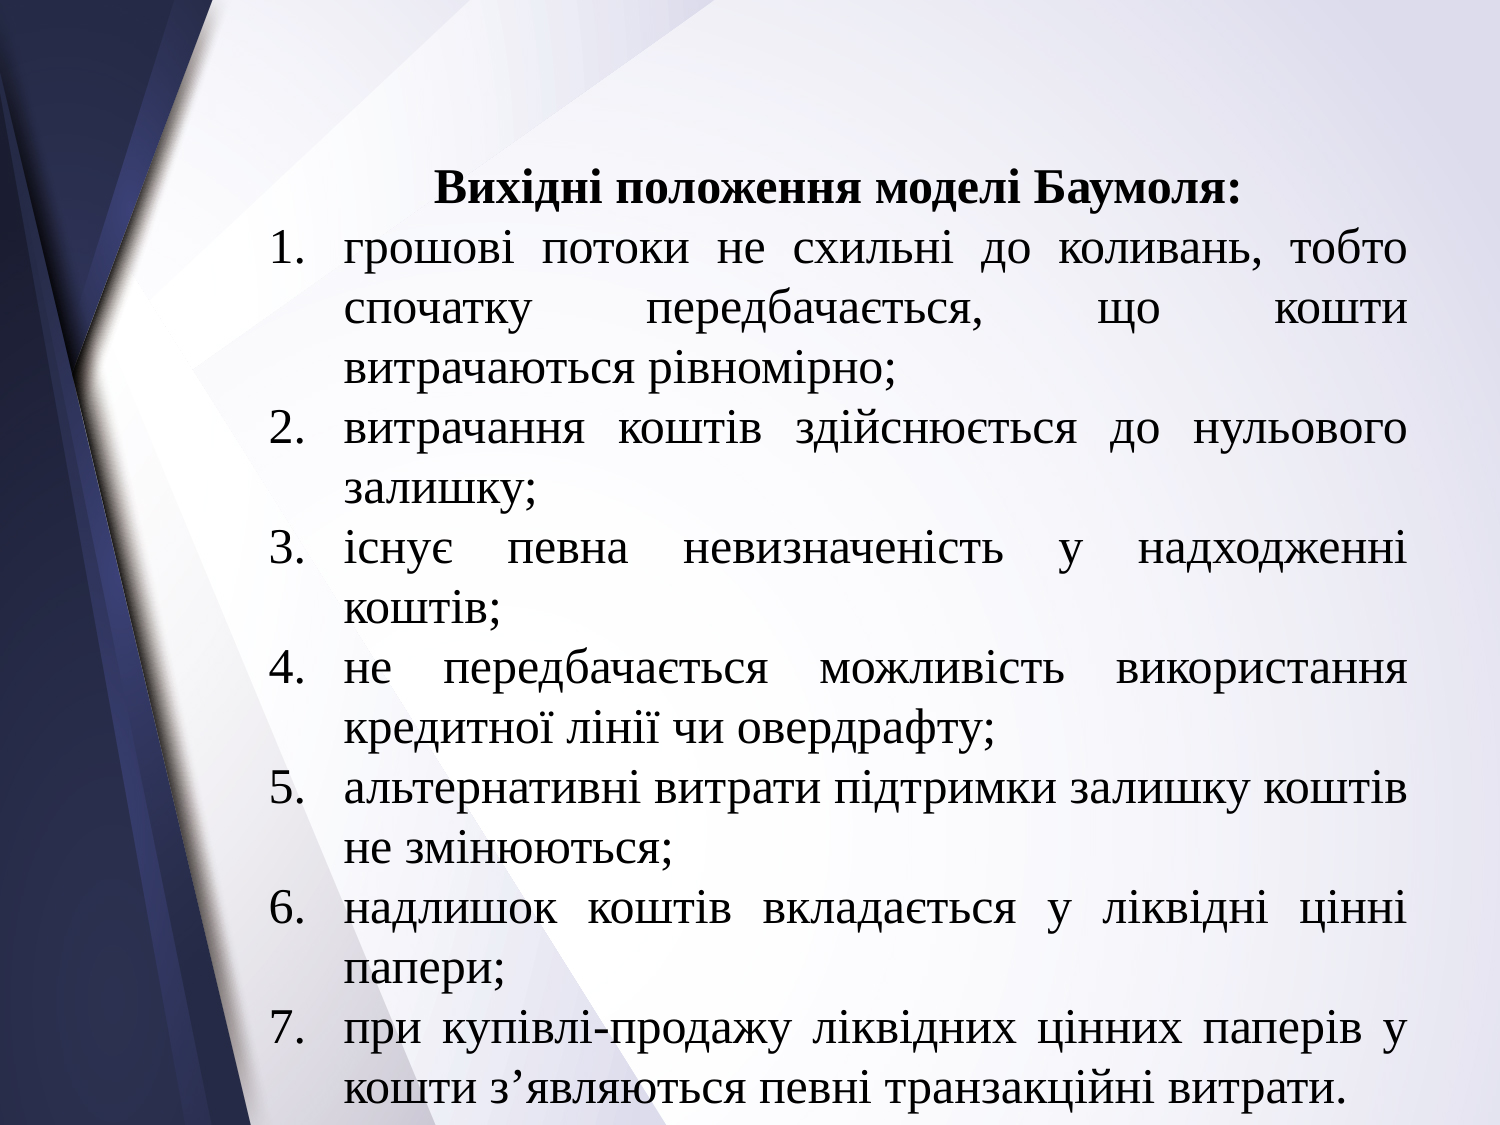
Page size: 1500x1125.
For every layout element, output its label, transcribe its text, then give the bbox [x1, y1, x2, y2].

text_box Вихідні положення моделі Баумоля: грошові потоки не схильні до коливань, тобто спочатку передбачається, що кошти витрачаються рівномірно; витрачання коштів здійснюється до нульового залишку; існує певна невизначеність у надходженні коштів; не передбачається можливість використання кредитної лінії чи овердрафту; альтернативні витрати підтримки залишку коштів не змінюються; надлишок коштів вкладається у ліквідні цінні папери; при купівлі-продажу ліквідних цінних паперів у кошти з’являються певні транзакційні витрати. [253, 145, 1424, 1121]
picture [0, 0, 1500, 1125]
